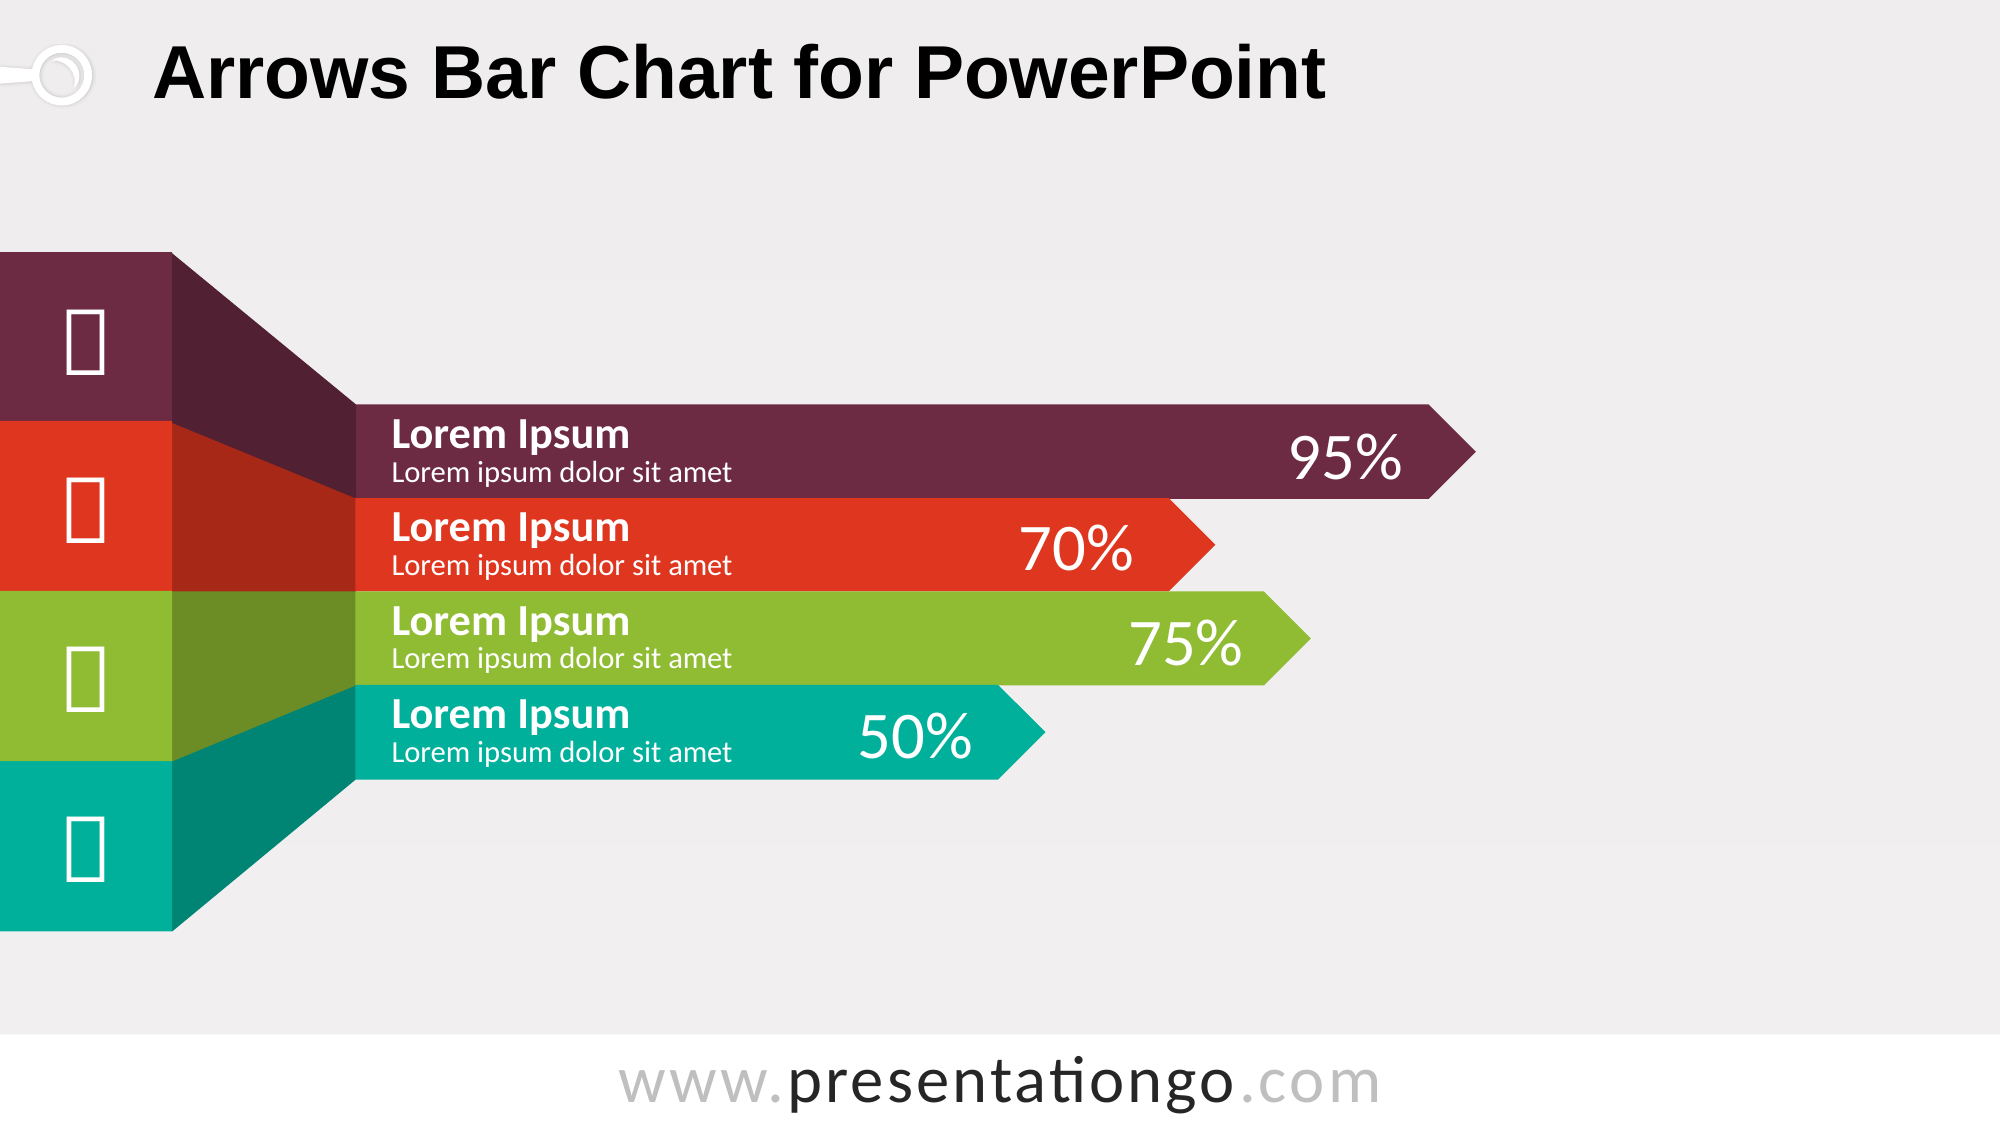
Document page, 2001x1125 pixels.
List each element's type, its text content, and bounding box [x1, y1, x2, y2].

text_box [357, 404, 1476, 499]
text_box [170, 252, 357, 593]
text_box 50% [842, 684, 988, 780]
text_box [173, 593, 355, 762]
text_box  [0, 420, 170, 590]
text_box Lorem Ipsum Lorem ipsum dolor sit amet [391, 684, 842, 777]
text_box  [0, 252, 170, 420]
text_box [355, 591, 1113, 686]
text_box [357, 498, 1003, 591]
text_box [173, 687, 356, 931]
text_box Lorem Ipsum Lorem ipsum dolor sit amet [391, 498, 843, 590]
text_box [988, 684, 1046, 780]
text_box [355, 684, 842, 780]
text_box 95% [1272, 405, 1418, 500]
text_box 70% [1003, 496, 1149, 591]
text_box [1149, 498, 1216, 591]
title Arrows Bar Chart for PowerPoint [137, 26, 1863, 148]
text_box  [0, 590, 173, 762]
text_box Lorem Ipsum Lorem ipsum dolor sit amet [391, 404, 843, 496]
text_box 75% [1113, 591, 1259, 686]
text_box Lorem Ipsum Lorem ipsum dolor sit amet [391, 591, 843, 683]
text_box [1259, 591, 1311, 686]
text_box  [0, 762, 173, 932]
